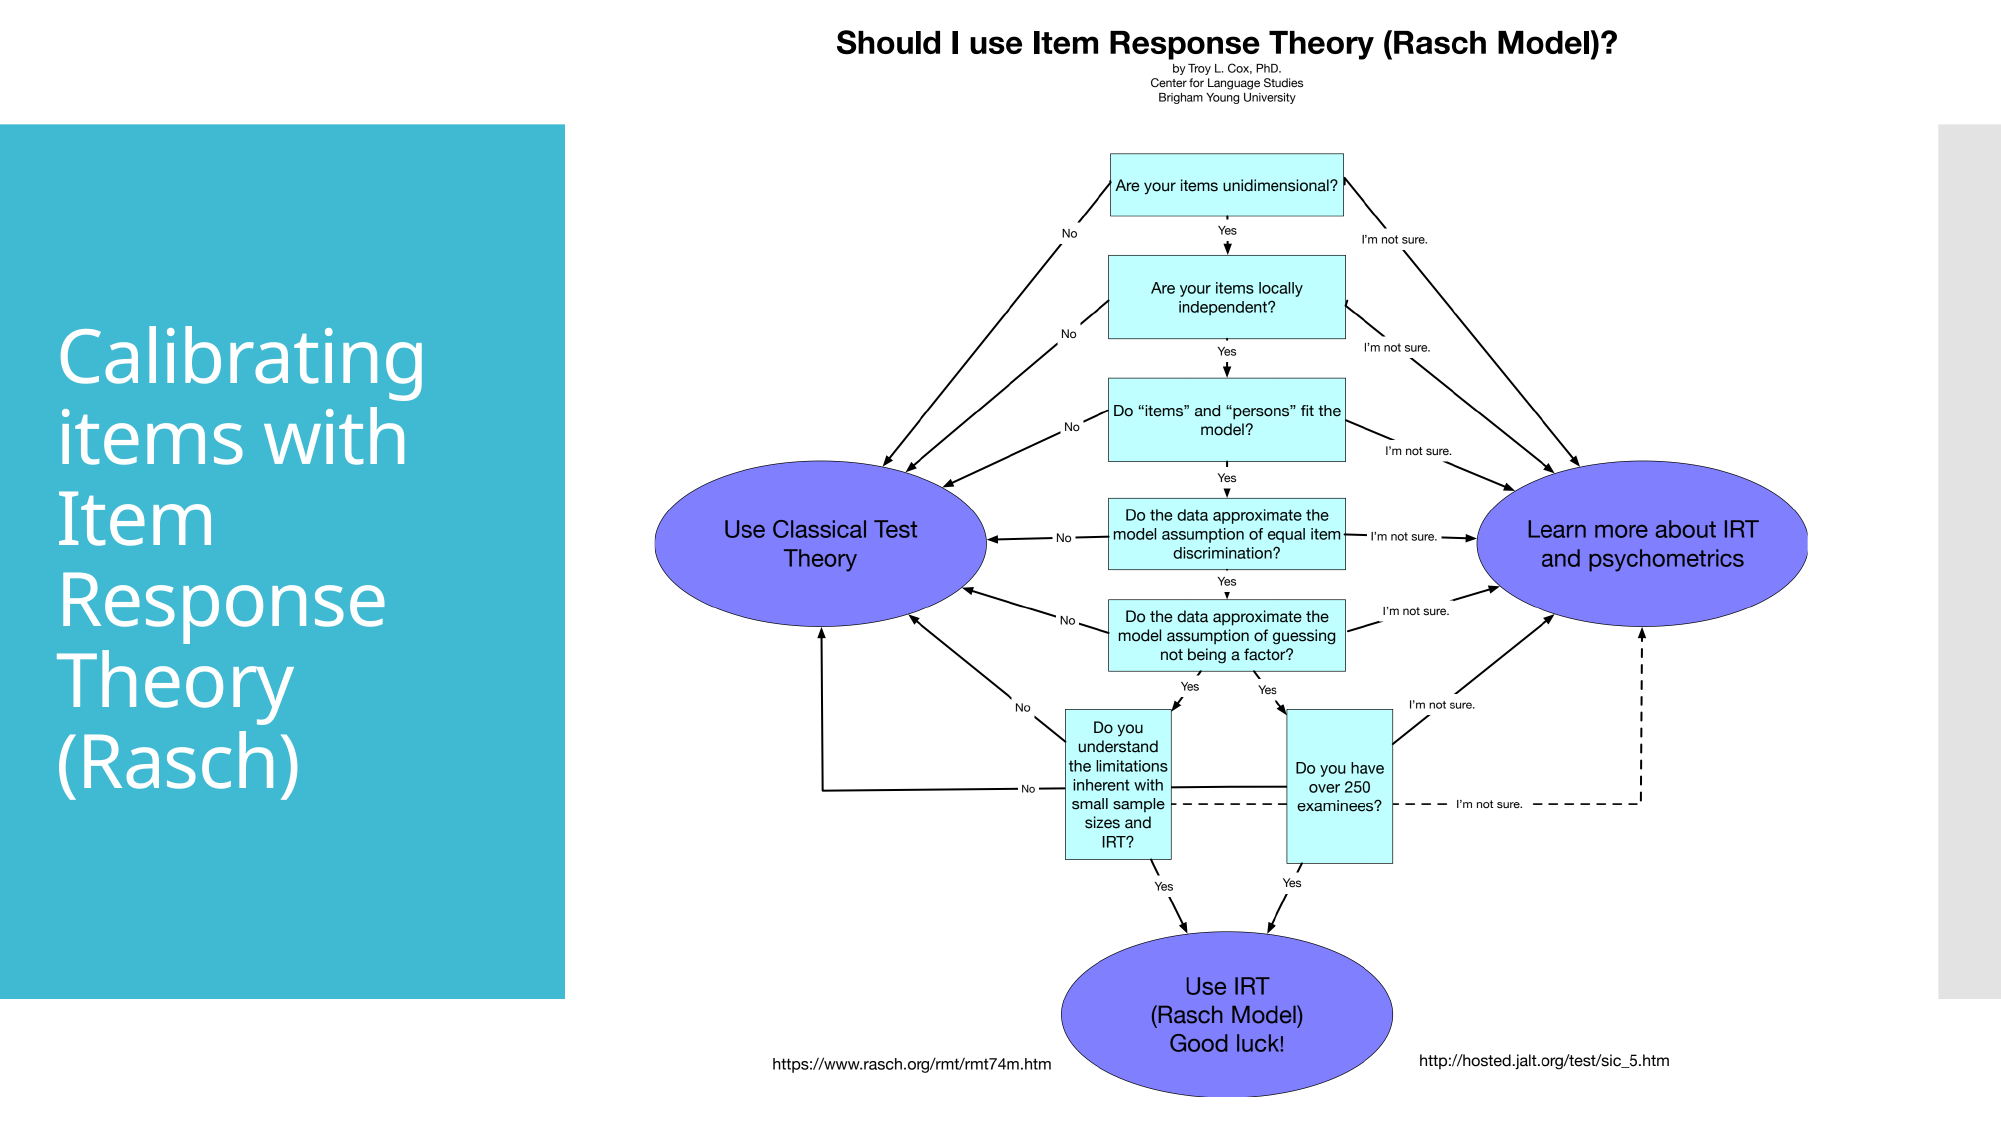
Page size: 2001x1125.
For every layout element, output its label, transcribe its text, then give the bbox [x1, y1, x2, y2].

title Calibrating items with Item Response Theory (Rasch) [41, 184, 525, 940]
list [654, 19, 1808, 1098]
